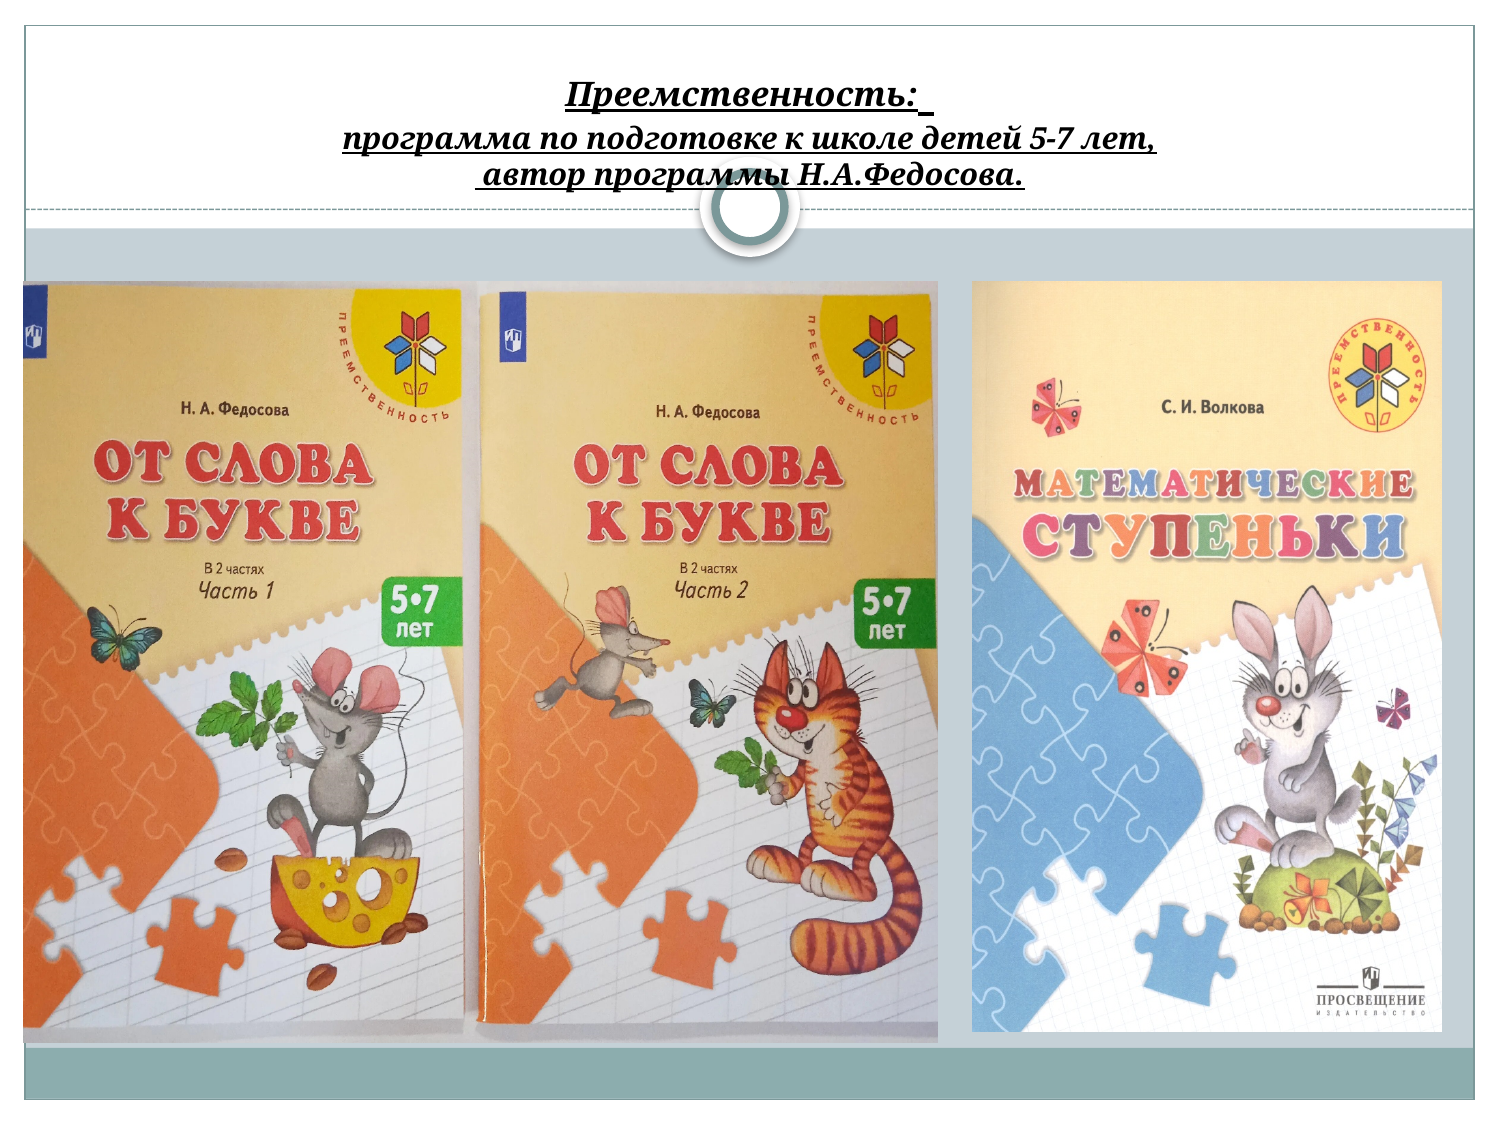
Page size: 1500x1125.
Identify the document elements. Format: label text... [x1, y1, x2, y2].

title Преемственность: программа по подготовке к школе детей 5-7 лет, автор программы Н.А.Федосова. [49, 37, 1450, 200]
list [23, 280, 938, 1044]
picture [972, 280, 1442, 1032]
